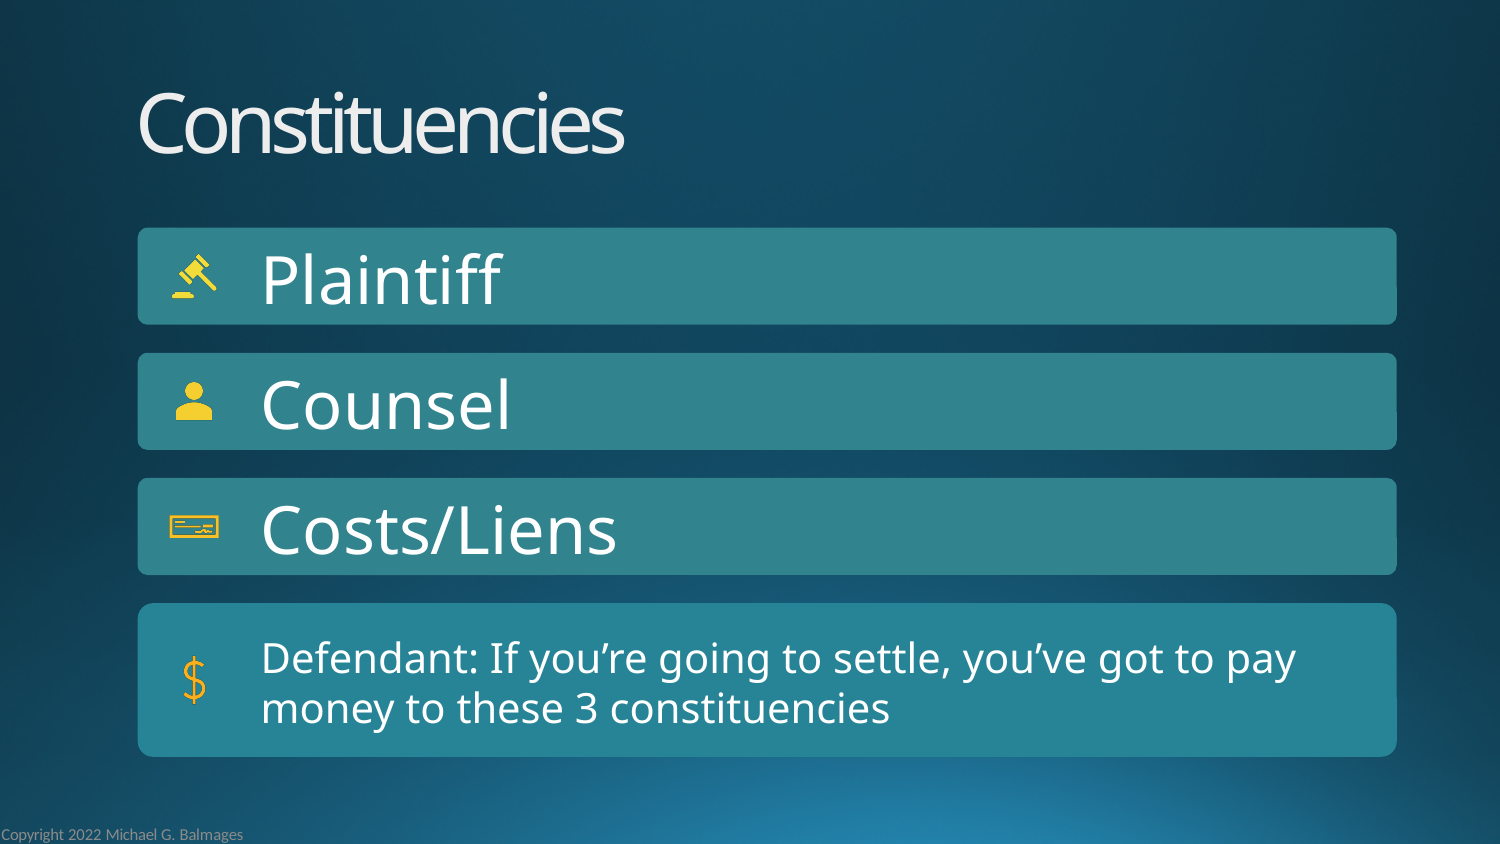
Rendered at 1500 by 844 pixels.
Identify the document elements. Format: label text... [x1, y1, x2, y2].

text_box Copyright 2022 Michael G. Balmages [0, 822, 574, 844]
text_box Constituencies [120, 44, 1415, 208]
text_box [137, 224, 1397, 760]
picture [0, 0, 1500, 844]
